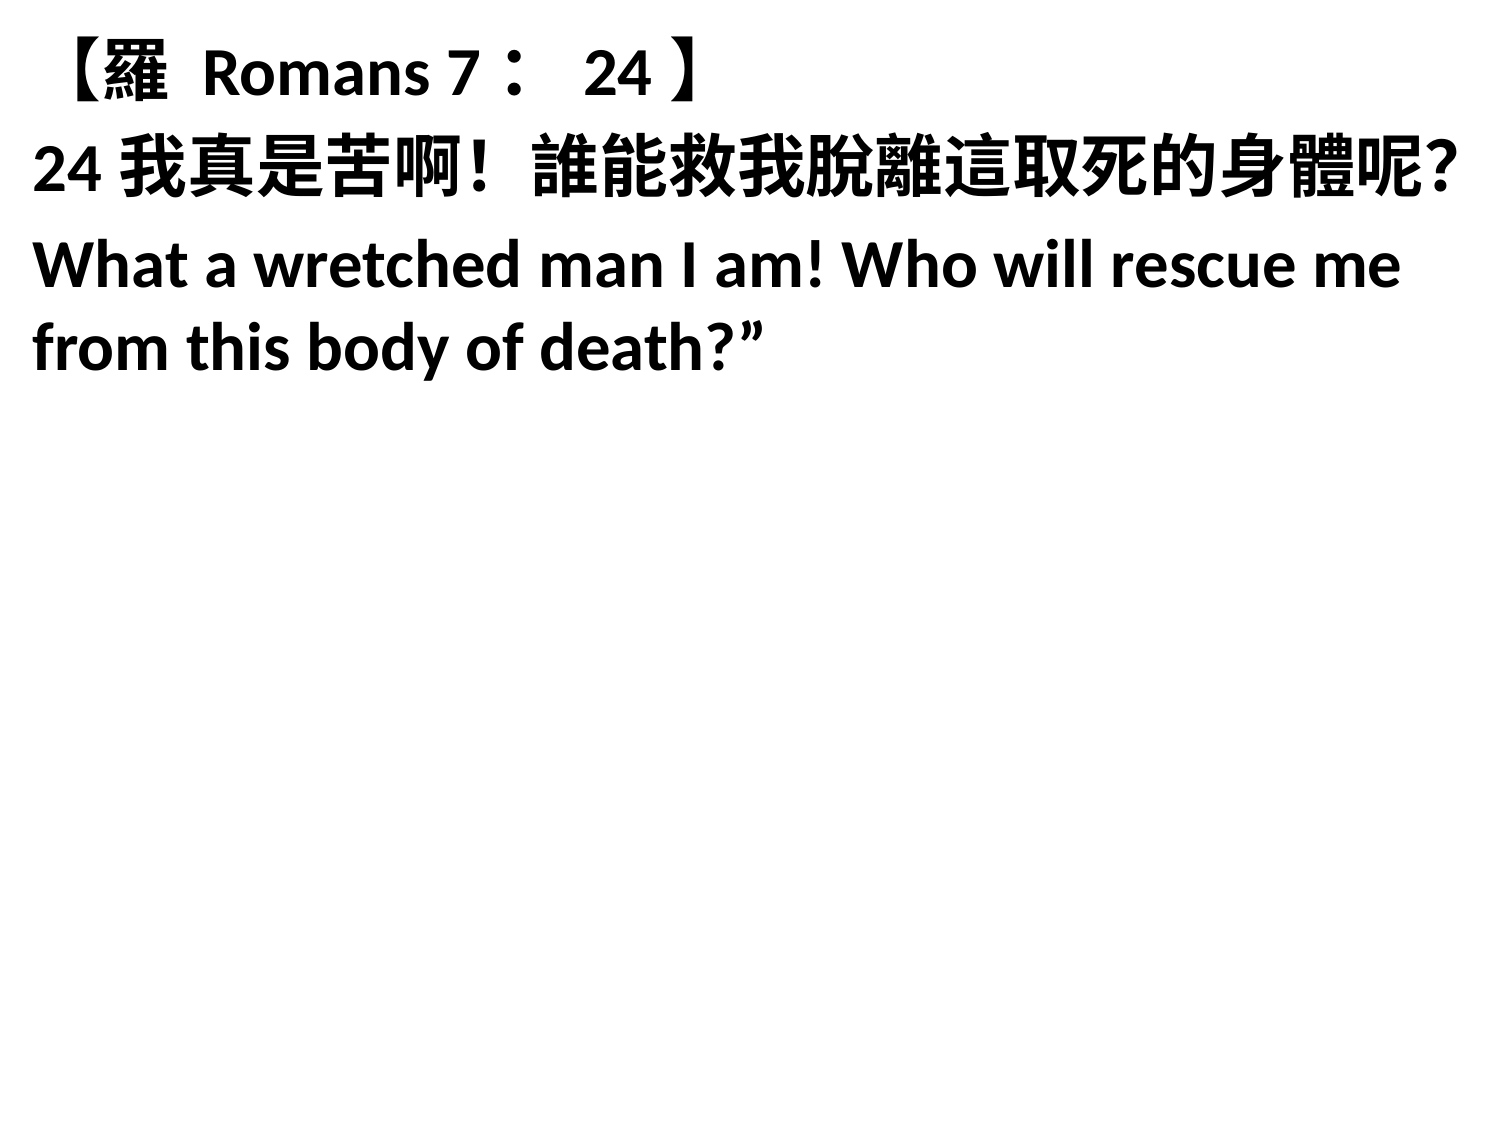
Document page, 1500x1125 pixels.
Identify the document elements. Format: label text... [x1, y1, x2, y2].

list 【羅 Romans 7：24】 24我真是苦啊！誰能救我脫離這取死的身體呢？ What a wretched man I am! Who will rescue me from this body of death?” [17, 19, 1483, 1094]
